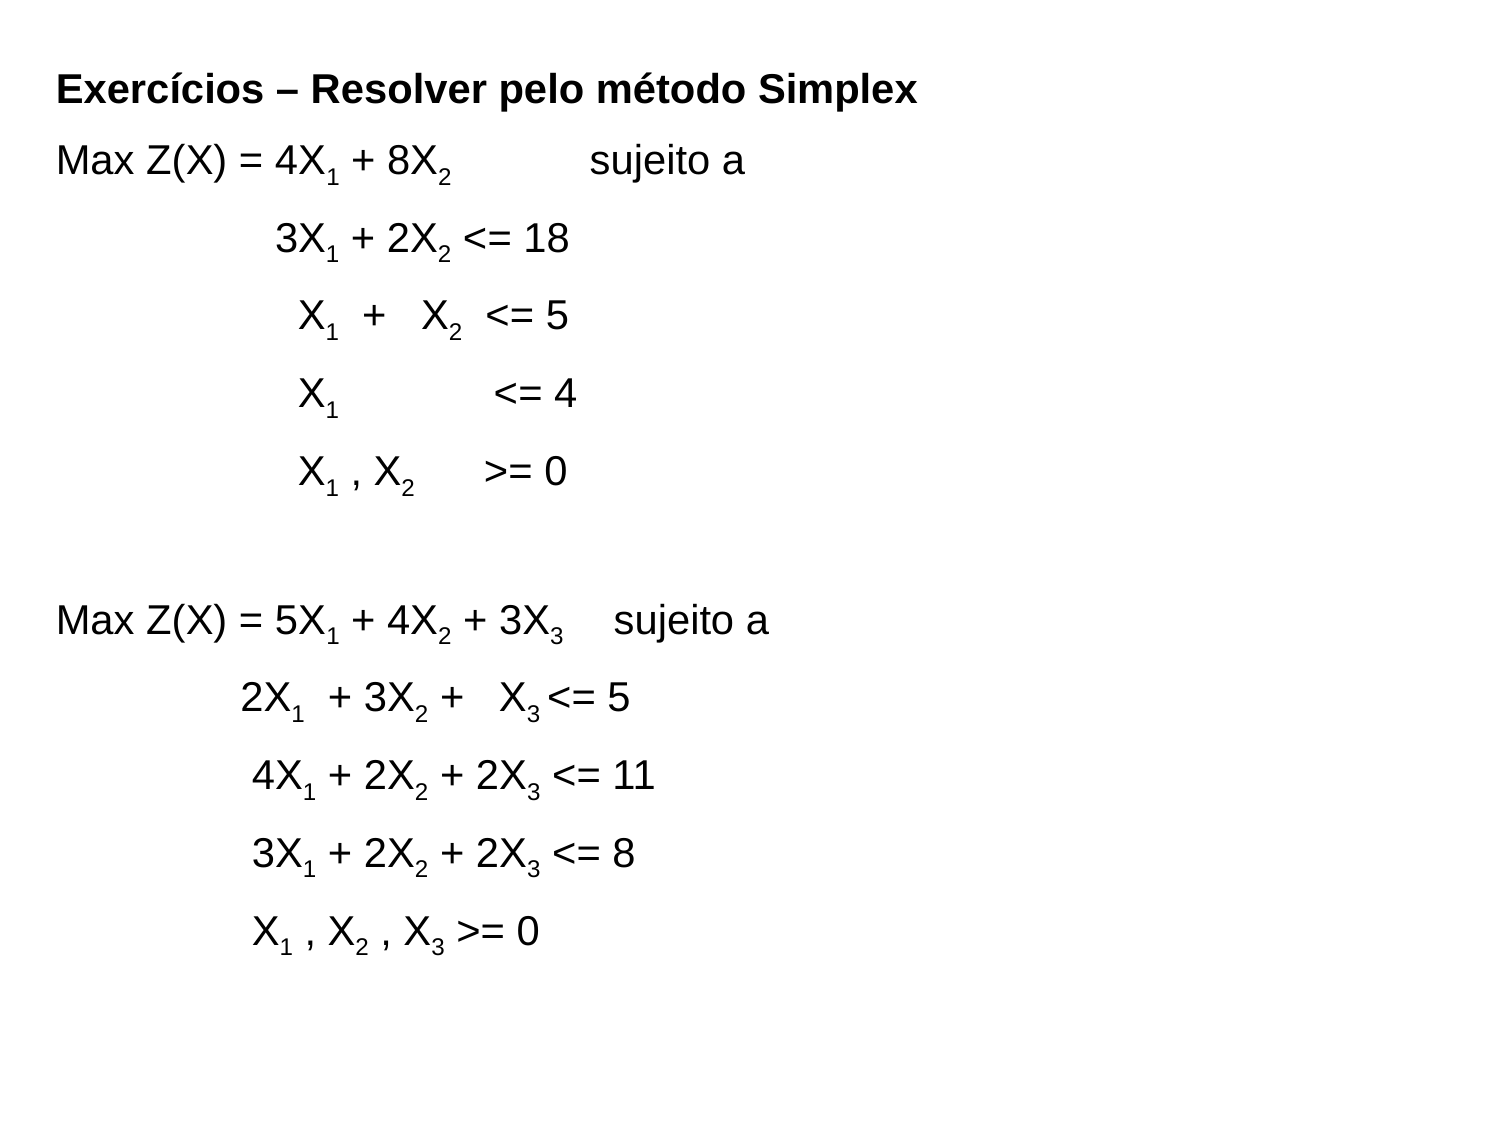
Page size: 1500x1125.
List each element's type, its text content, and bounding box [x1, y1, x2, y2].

text_box Exercícios – Resolver pelo método Simplex Max Z(X) = 4X1 + 8X2 sujeito a 3X1 + 2X2 <= 18 X1 + X2 <= 5 X1 <= 4 X1 , X2 >= 0 Max Z(X) = 5X1 + 4X2 + 3X3 sujeito a 2X1 + 3X2 + X3 <= 5 4X1 + 2X2 + 2X3 <= 11 3X1 + 2X2 + 2X3 <= 8 X1 , X2 , X3 >= 0 [41, 54, 1459, 1039]
